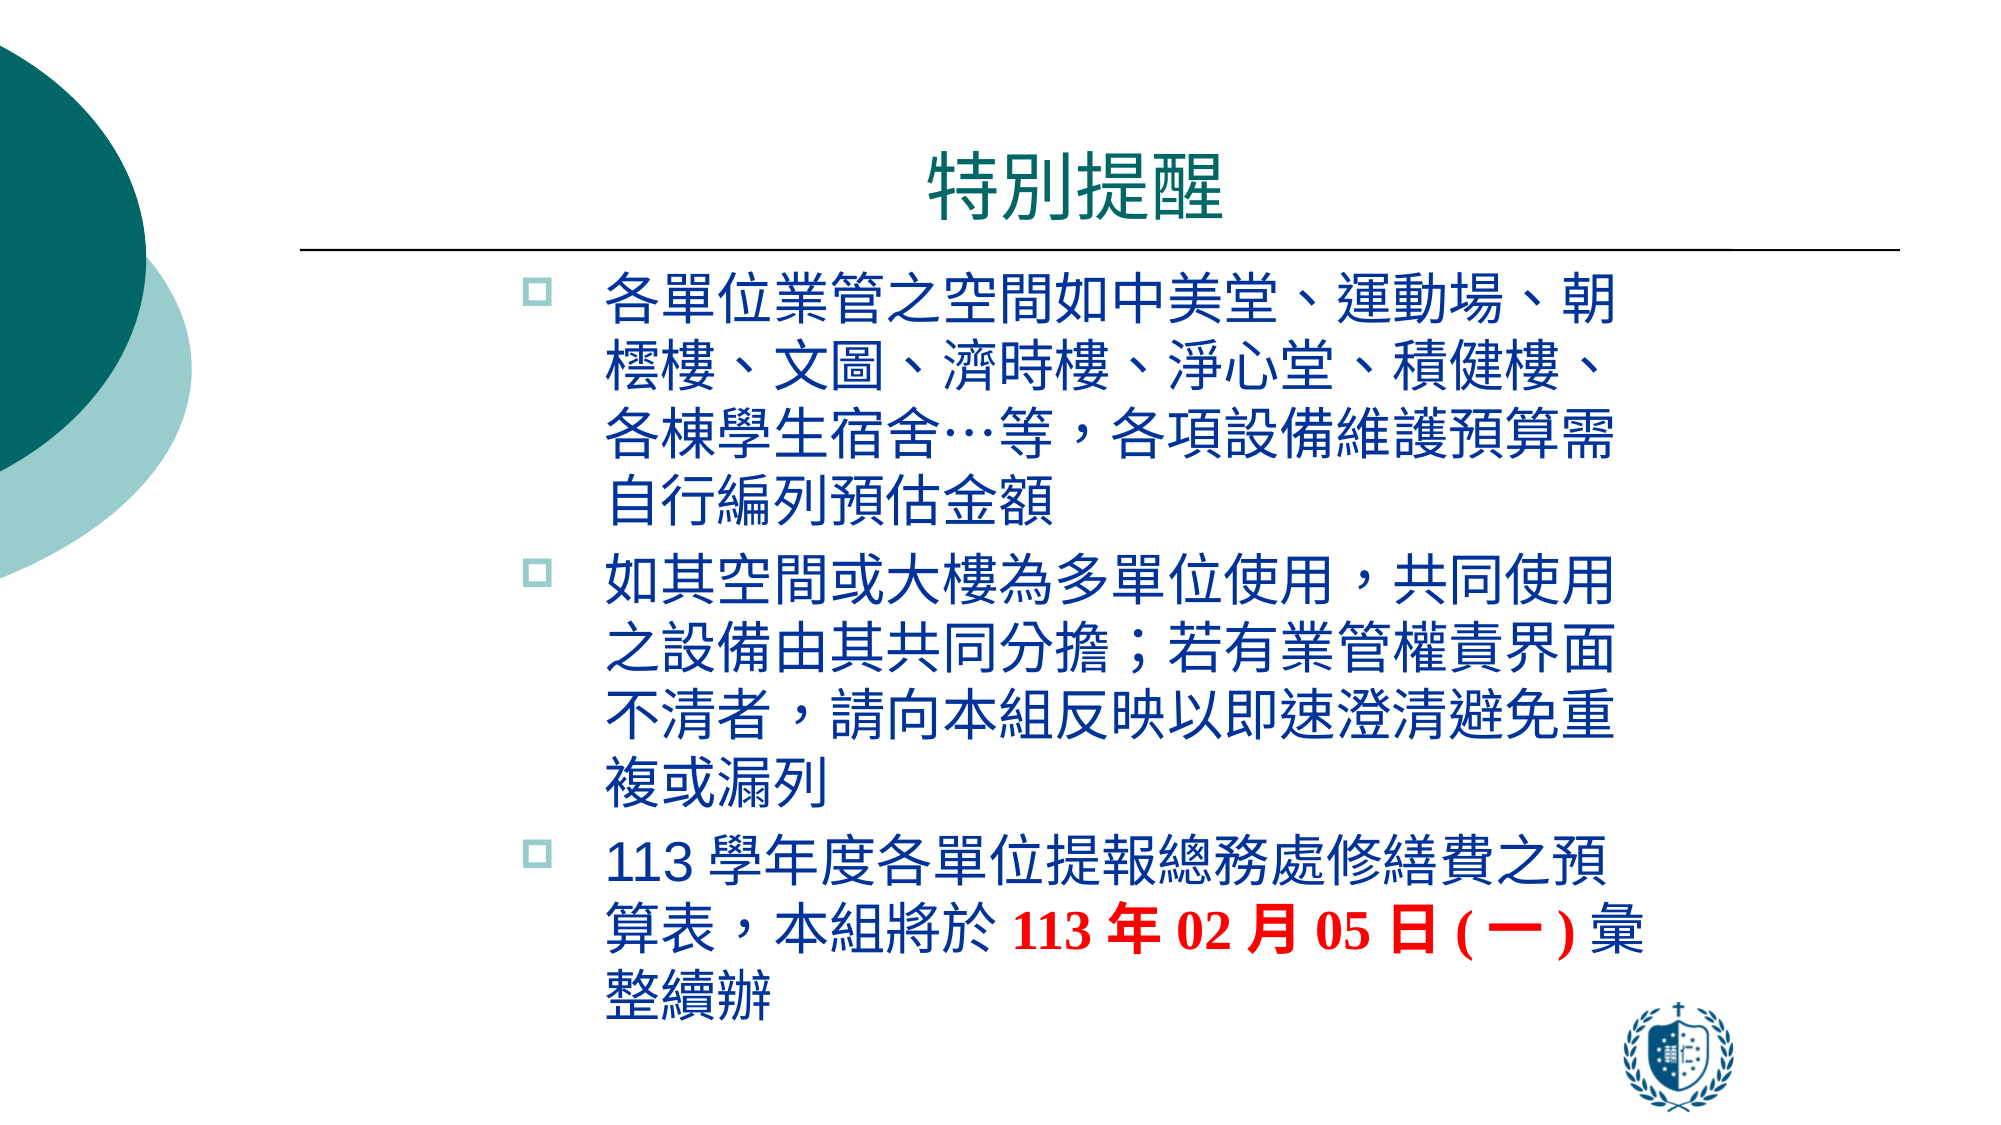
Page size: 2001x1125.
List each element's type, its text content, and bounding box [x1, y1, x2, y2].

list 各單位業管之空間如中美堂、運動場、朝橒樓、文圖、濟時樓、淨心堂、積健樓、各棟學生宿舍…等，各項設備維護預算需自行編列預估金額 如其空間或大樓為多單位使用，共同使用之設備由其共同分擔；若有業管權責界面不清者，請向本組反映以即速澄清避免重複或漏列 113學年度各單位提報總務處修繕費之預算表，本組將於113年02月05日(一)彙整續辦 [475, 255, 1676, 1079]
picture [1623, 1002, 1735, 1113]
title 特別提醒 [477, 142, 1675, 237]
